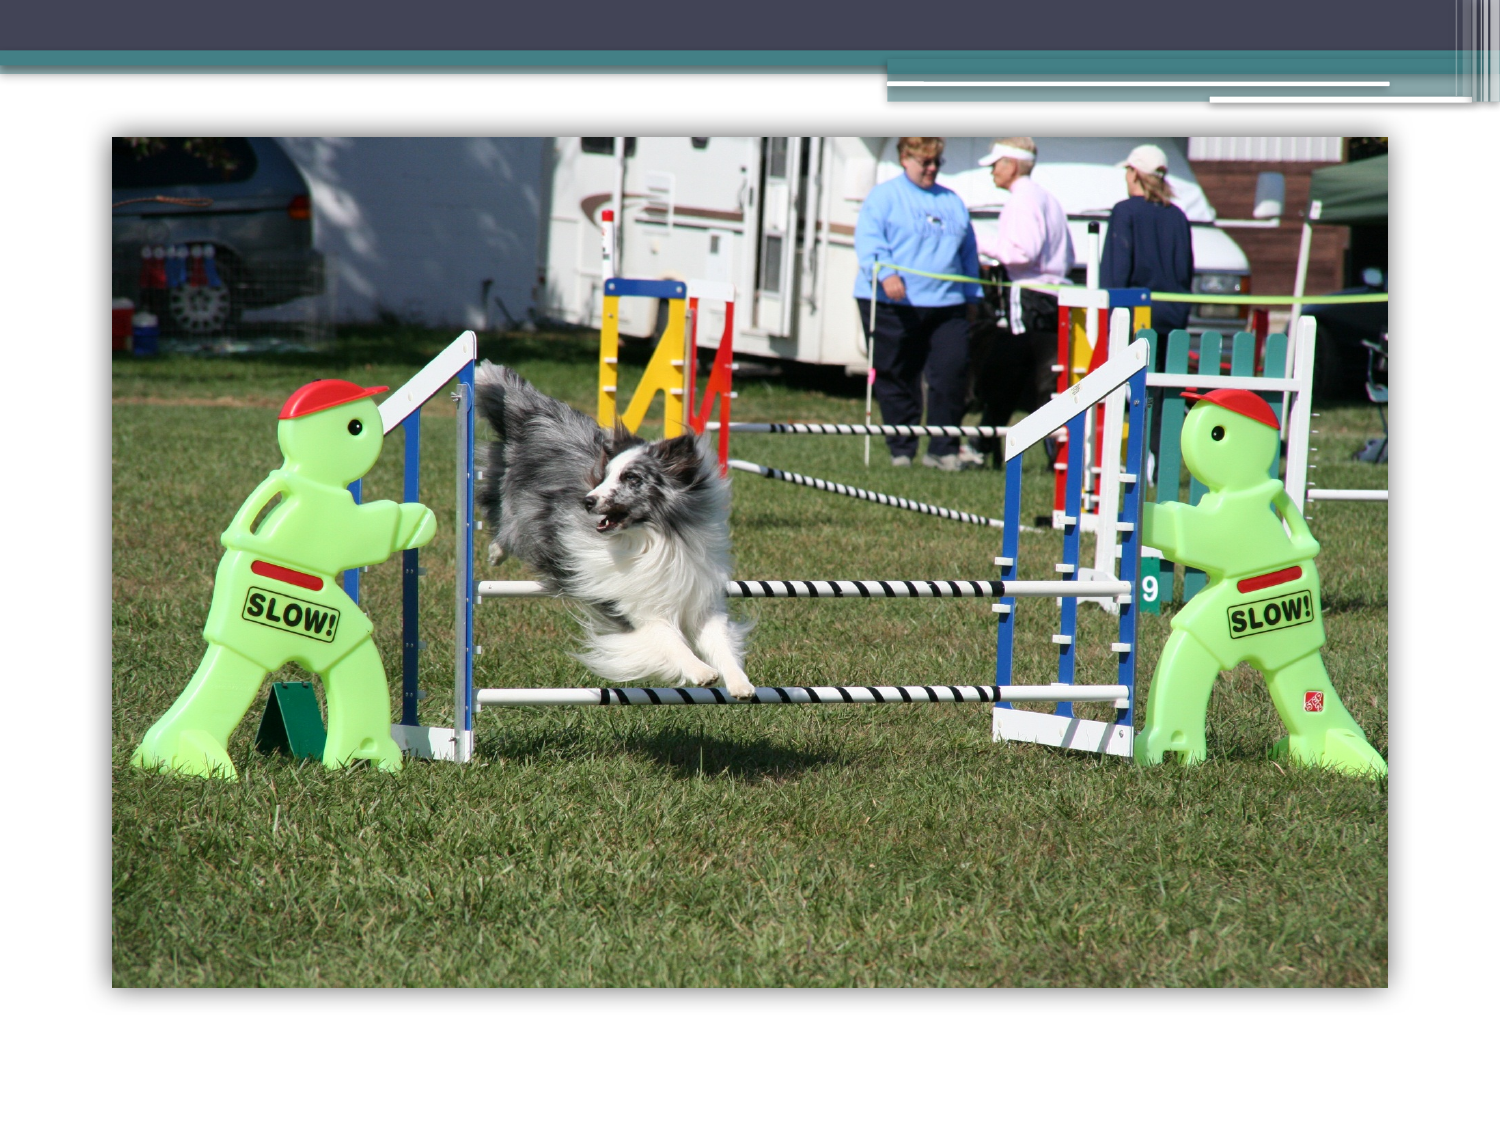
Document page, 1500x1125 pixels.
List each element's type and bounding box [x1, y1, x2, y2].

picture [112, 137, 1388, 988]
